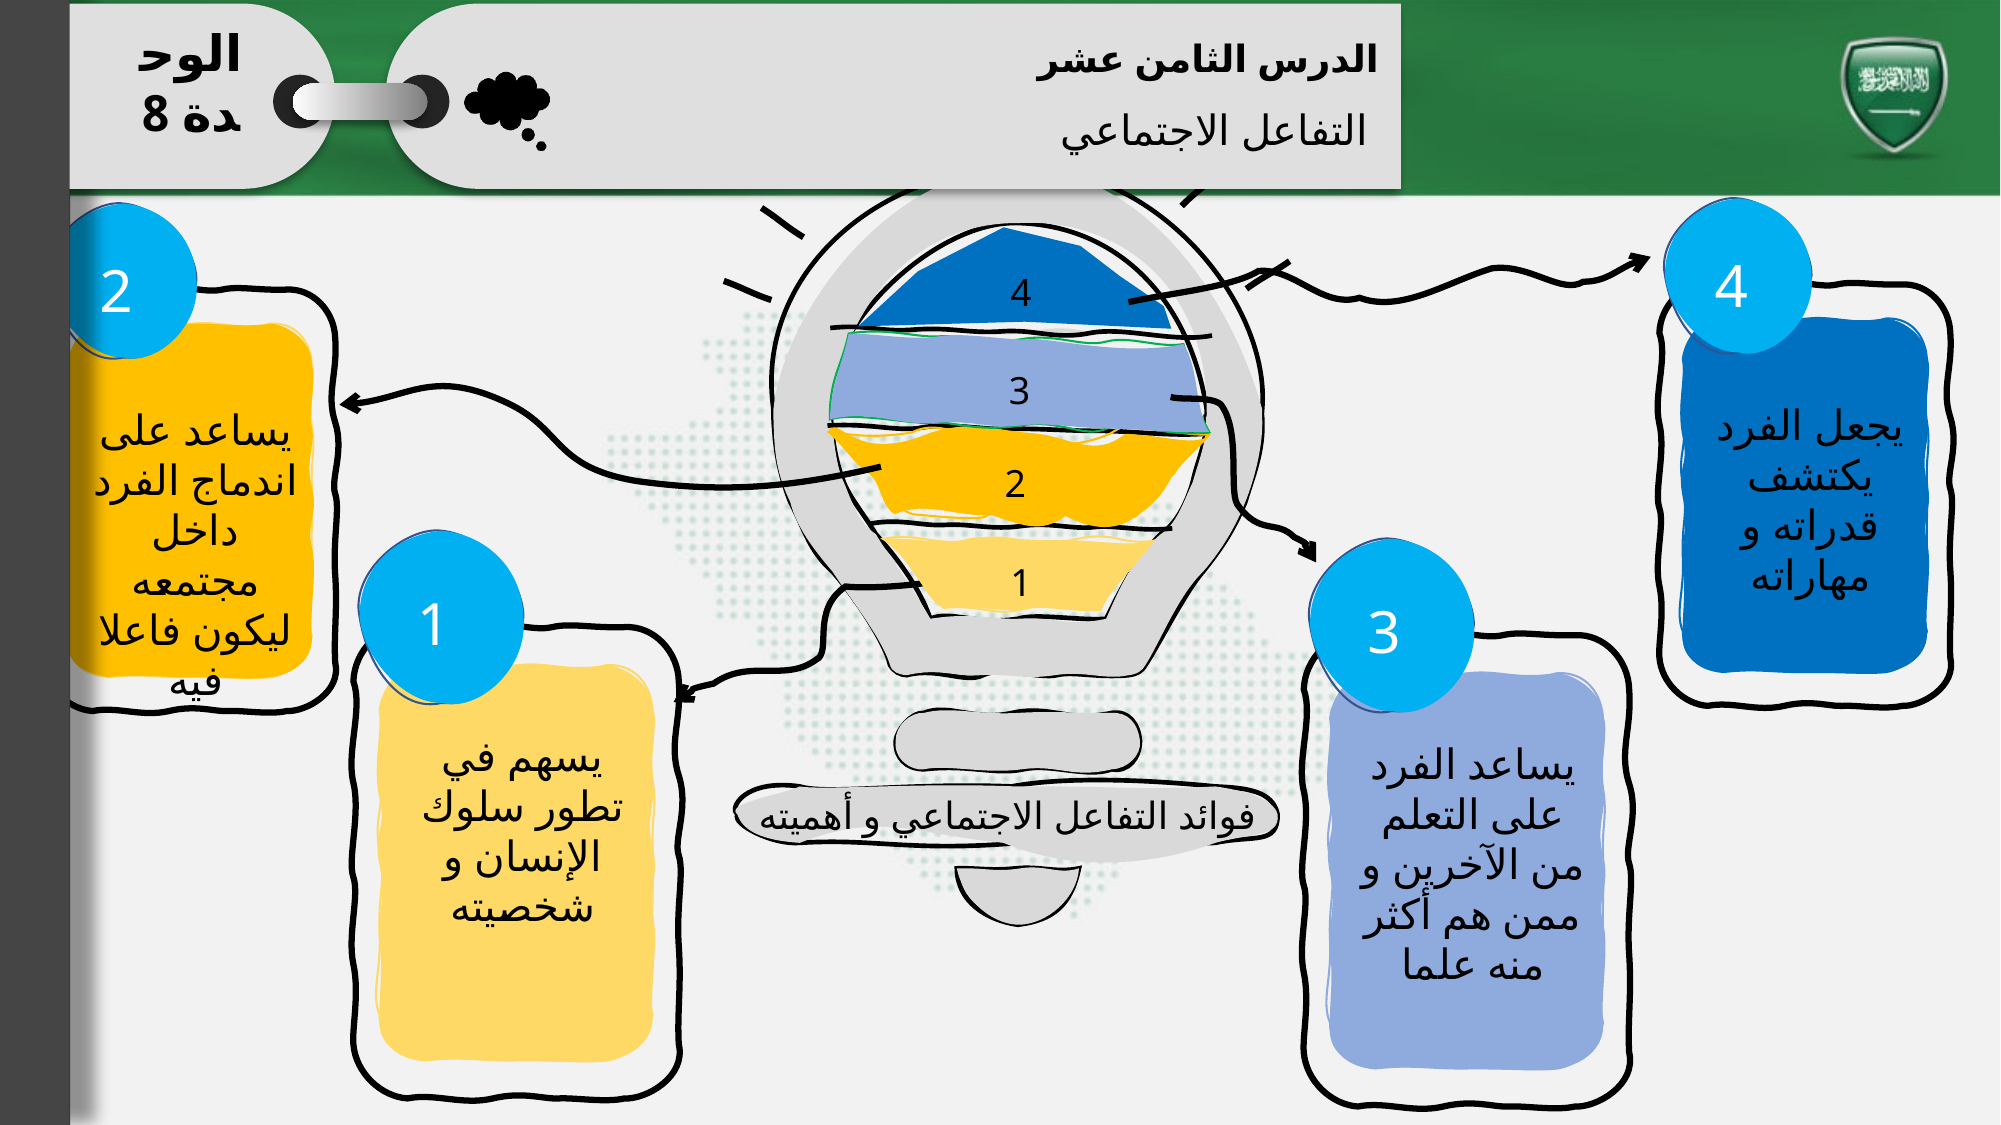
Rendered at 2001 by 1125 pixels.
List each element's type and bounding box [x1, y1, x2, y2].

text_box [1657, 198, 1951, 706]
text_box [854, 300, 1188, 328]
picture [71, 0, 2001, 1125]
text_box [42, 203, 336, 711]
text_box [723, 189, 1278, 300]
text_box [351, 530, 679, 1099]
text_box [1302, 538, 1630, 1107]
text_box [0, 0, 71, 1125]
text_box [55, 3, 1401, 189]
text_box [339, 385, 737, 489]
text_box [827, 426, 1210, 525]
text_box [829, 333, 1210, 432]
text_box [737, 300, 1278, 925]
text_box [683, 671, 737, 698]
text_box [1278, 519, 1302, 547]
text_box [1278, 253, 1651, 304]
text_box [854, 538, 1188, 613]
